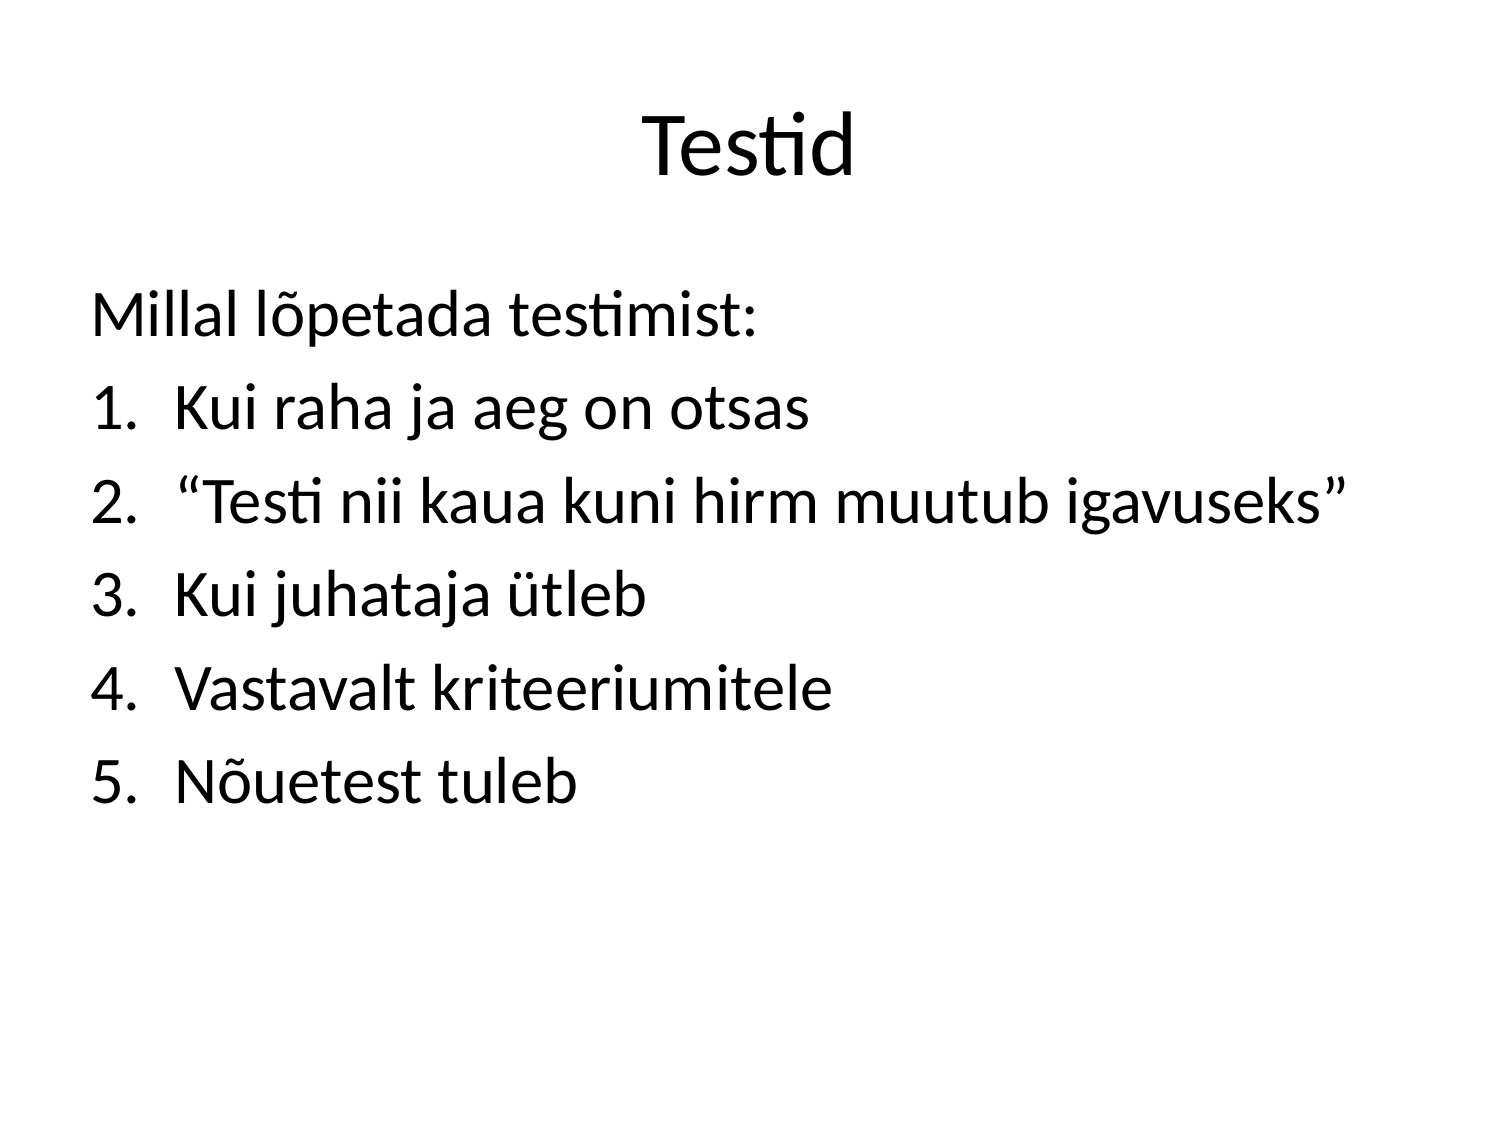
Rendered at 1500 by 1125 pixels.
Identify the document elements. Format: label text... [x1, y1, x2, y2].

list Millal lõpetada testimist: Kui raha ja aeg on otsas “Testi nii kaua kuni hirm muutub igavuseks” Kui juhataja ütleb Vastavalt kriteeriumitele Nõuetest tuleb [75, 262, 1425, 1005]
title Testid [75, 45, 1425, 233]
